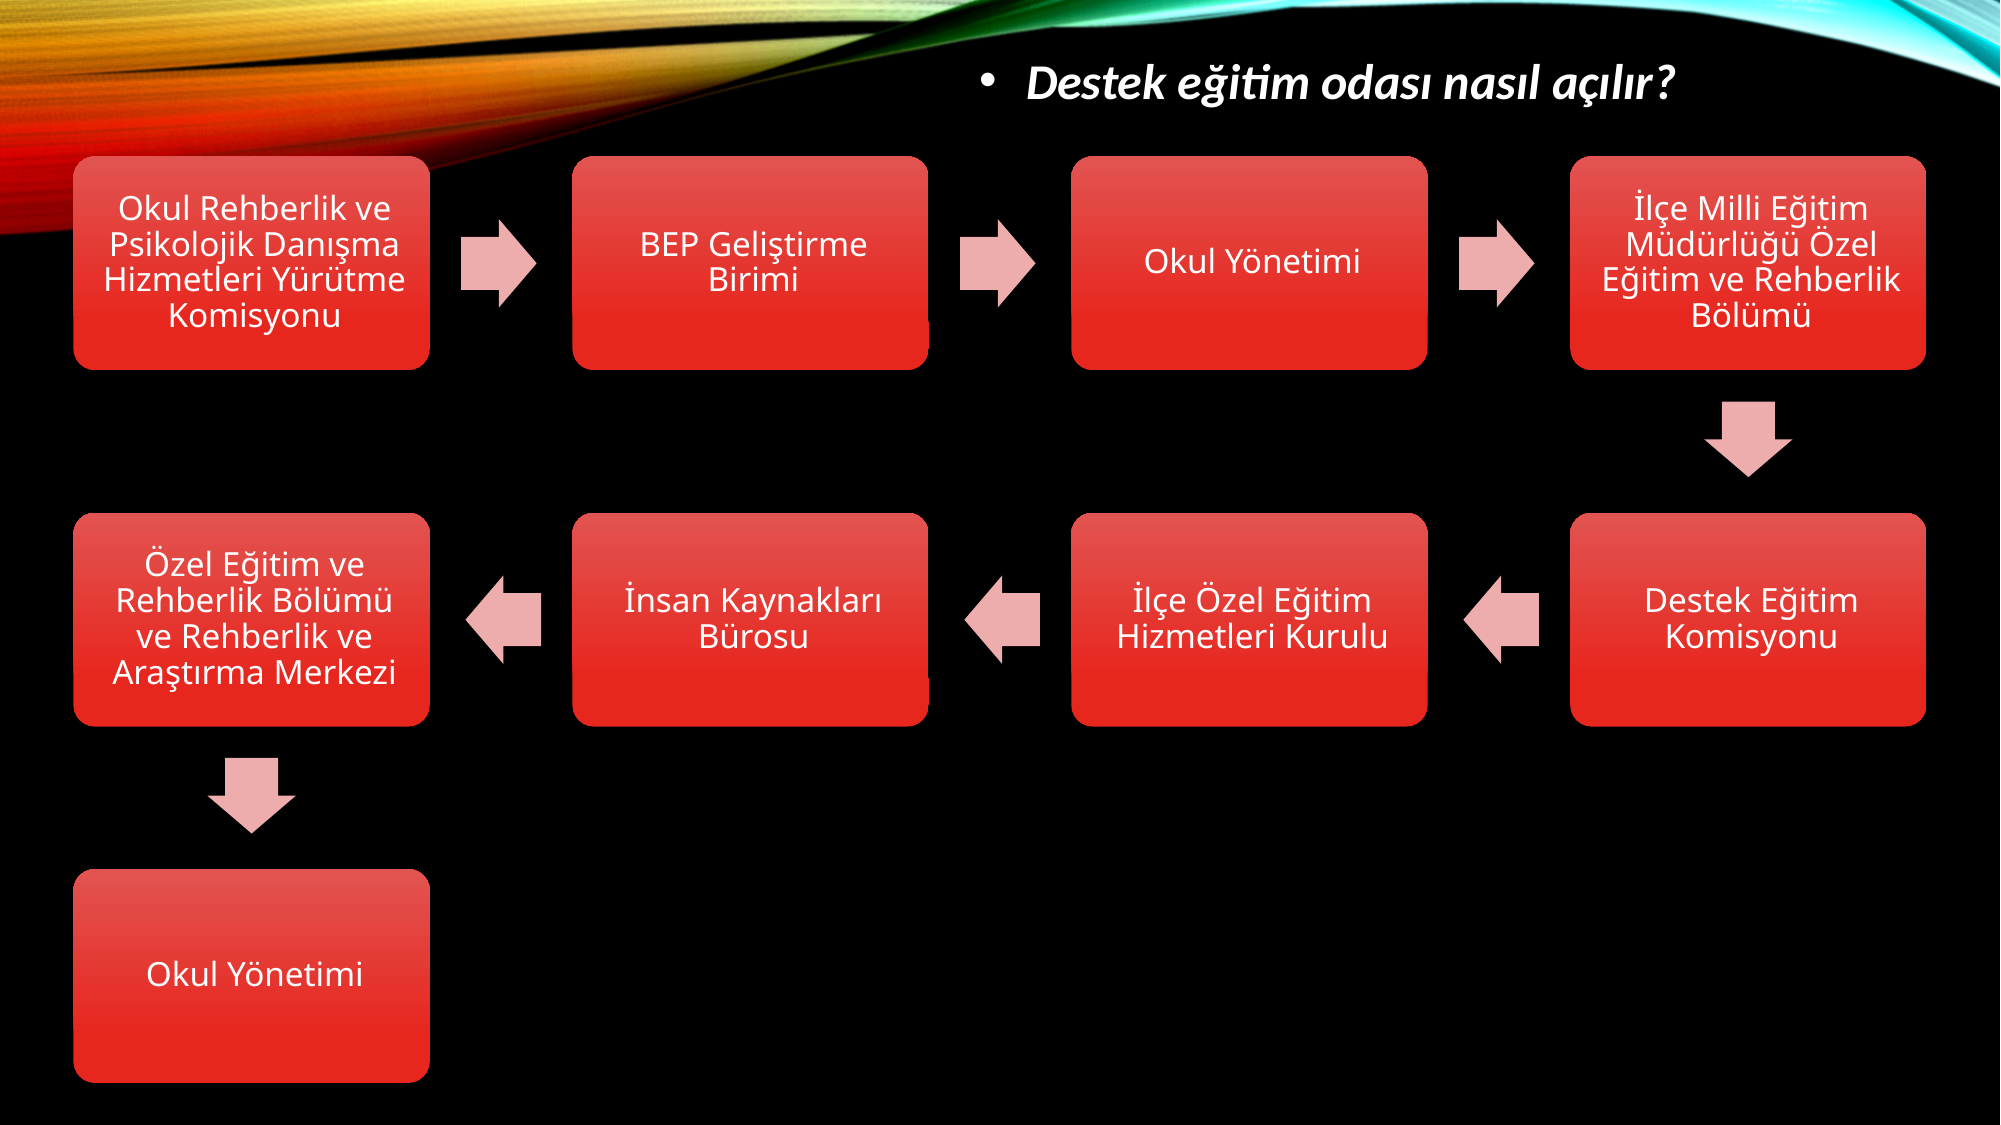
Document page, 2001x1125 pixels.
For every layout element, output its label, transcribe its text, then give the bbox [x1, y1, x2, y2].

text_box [61, 156, 1939, 1084]
text_box Destek eğitim odası nasıl açılır? [964, 41, 1707, 117]
picture [0, 0, 2000, 237]
